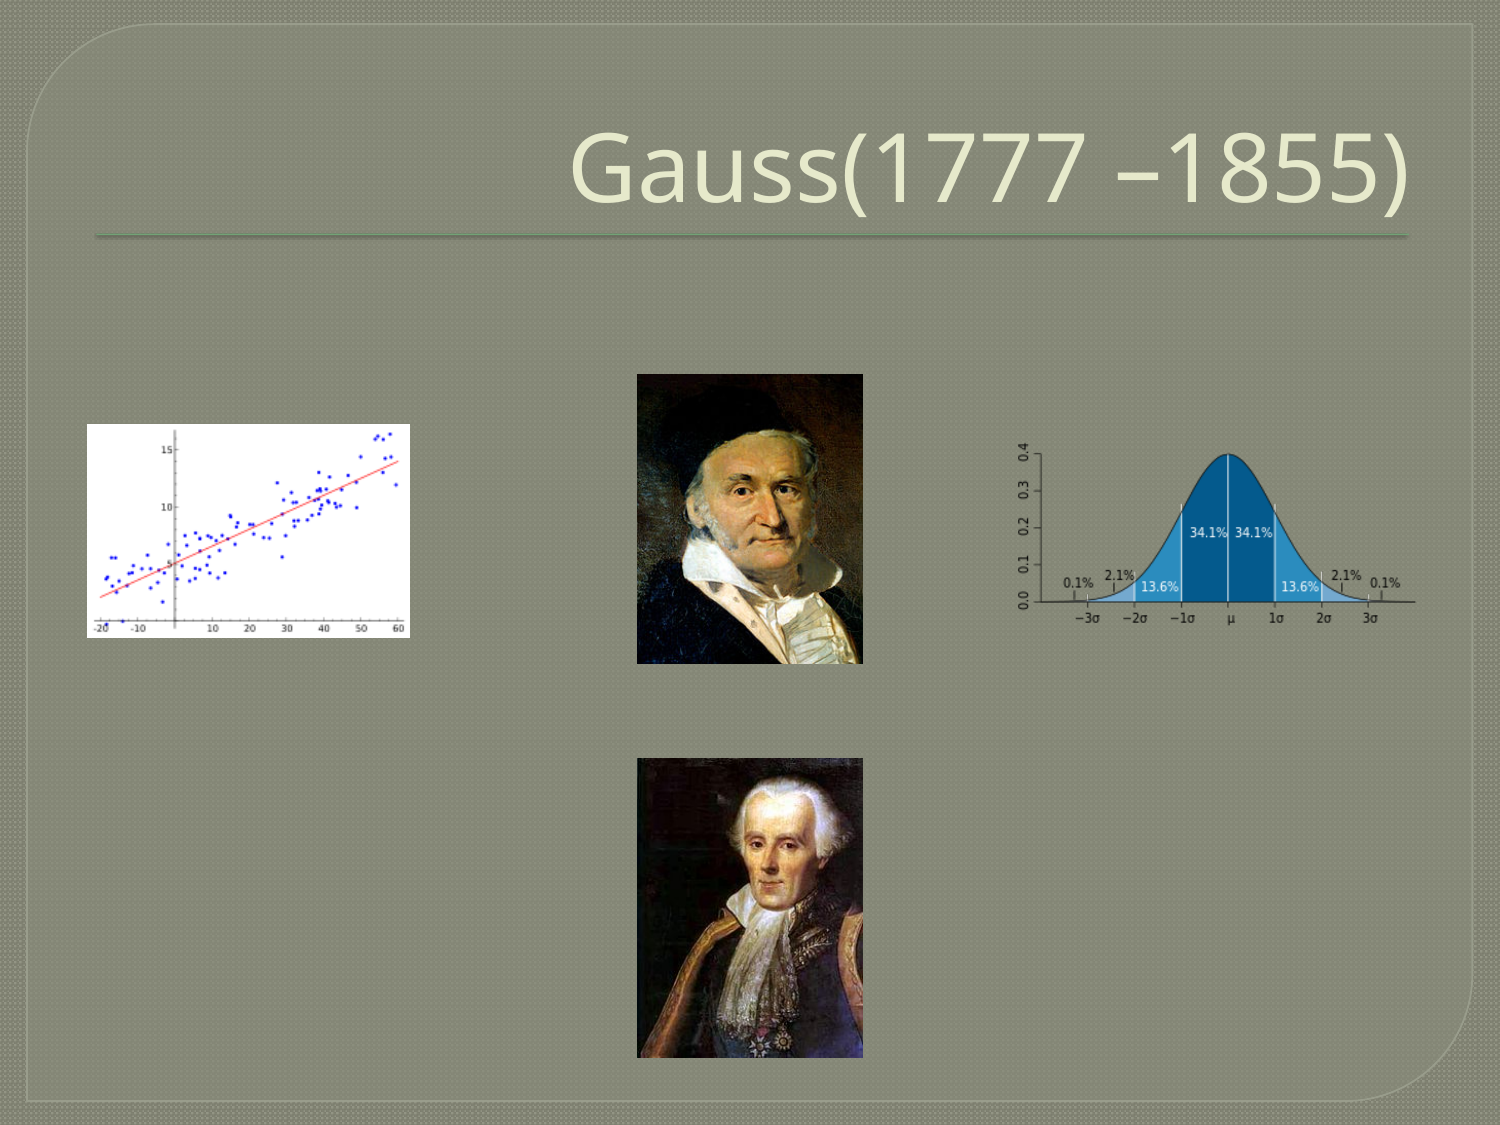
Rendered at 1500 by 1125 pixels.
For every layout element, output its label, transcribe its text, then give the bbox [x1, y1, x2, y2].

title Gauss(1777 –1855) [75, 41, 1425, 230]
picture [1012, 433, 1419, 638]
picture [87, 424, 411, 638]
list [637, 374, 863, 664]
picture [637, 758, 863, 1059]
